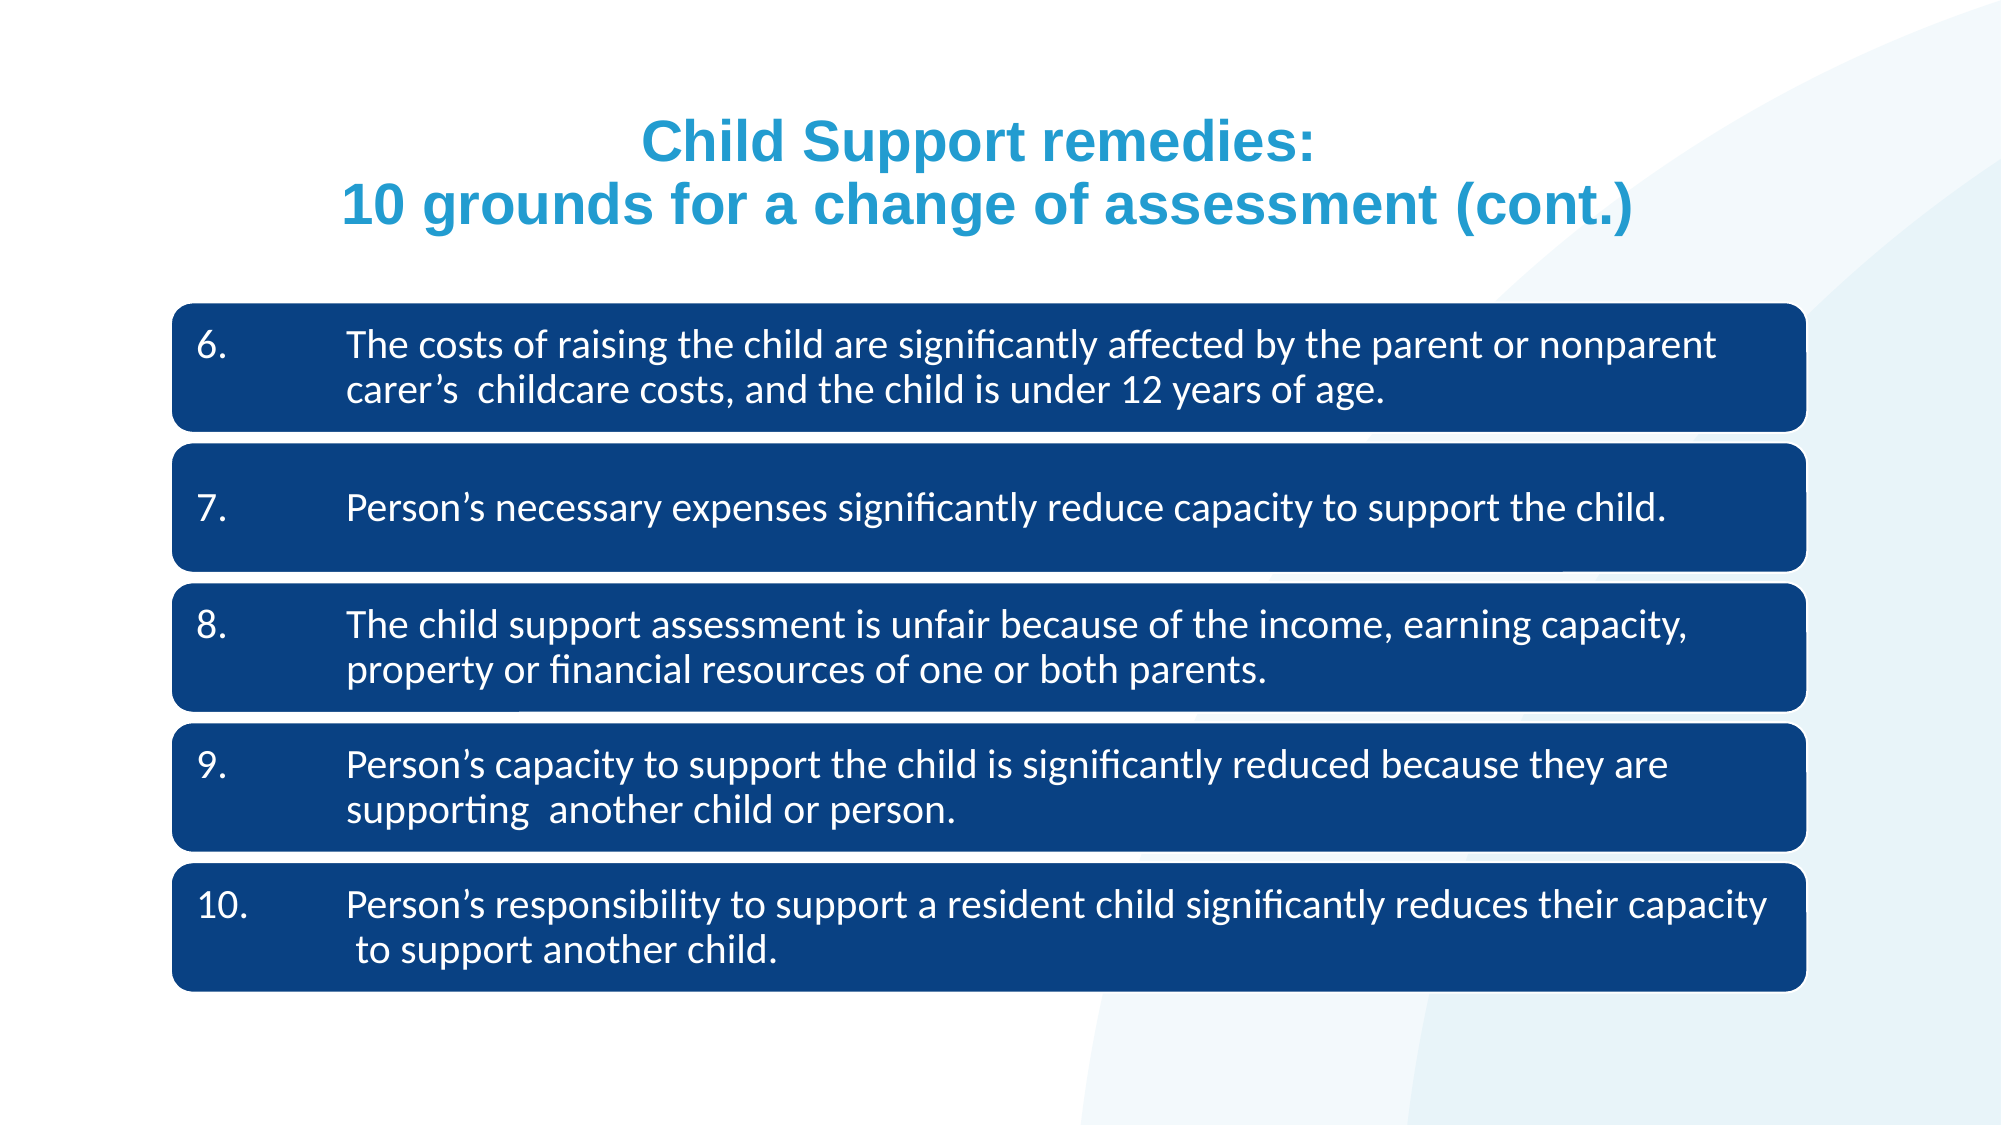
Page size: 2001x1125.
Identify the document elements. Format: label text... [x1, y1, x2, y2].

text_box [170, 286, 1808, 1009]
title Child Support remedies: 10 grounds for a change of assessment (cont.) [51, 103, 1924, 287]
